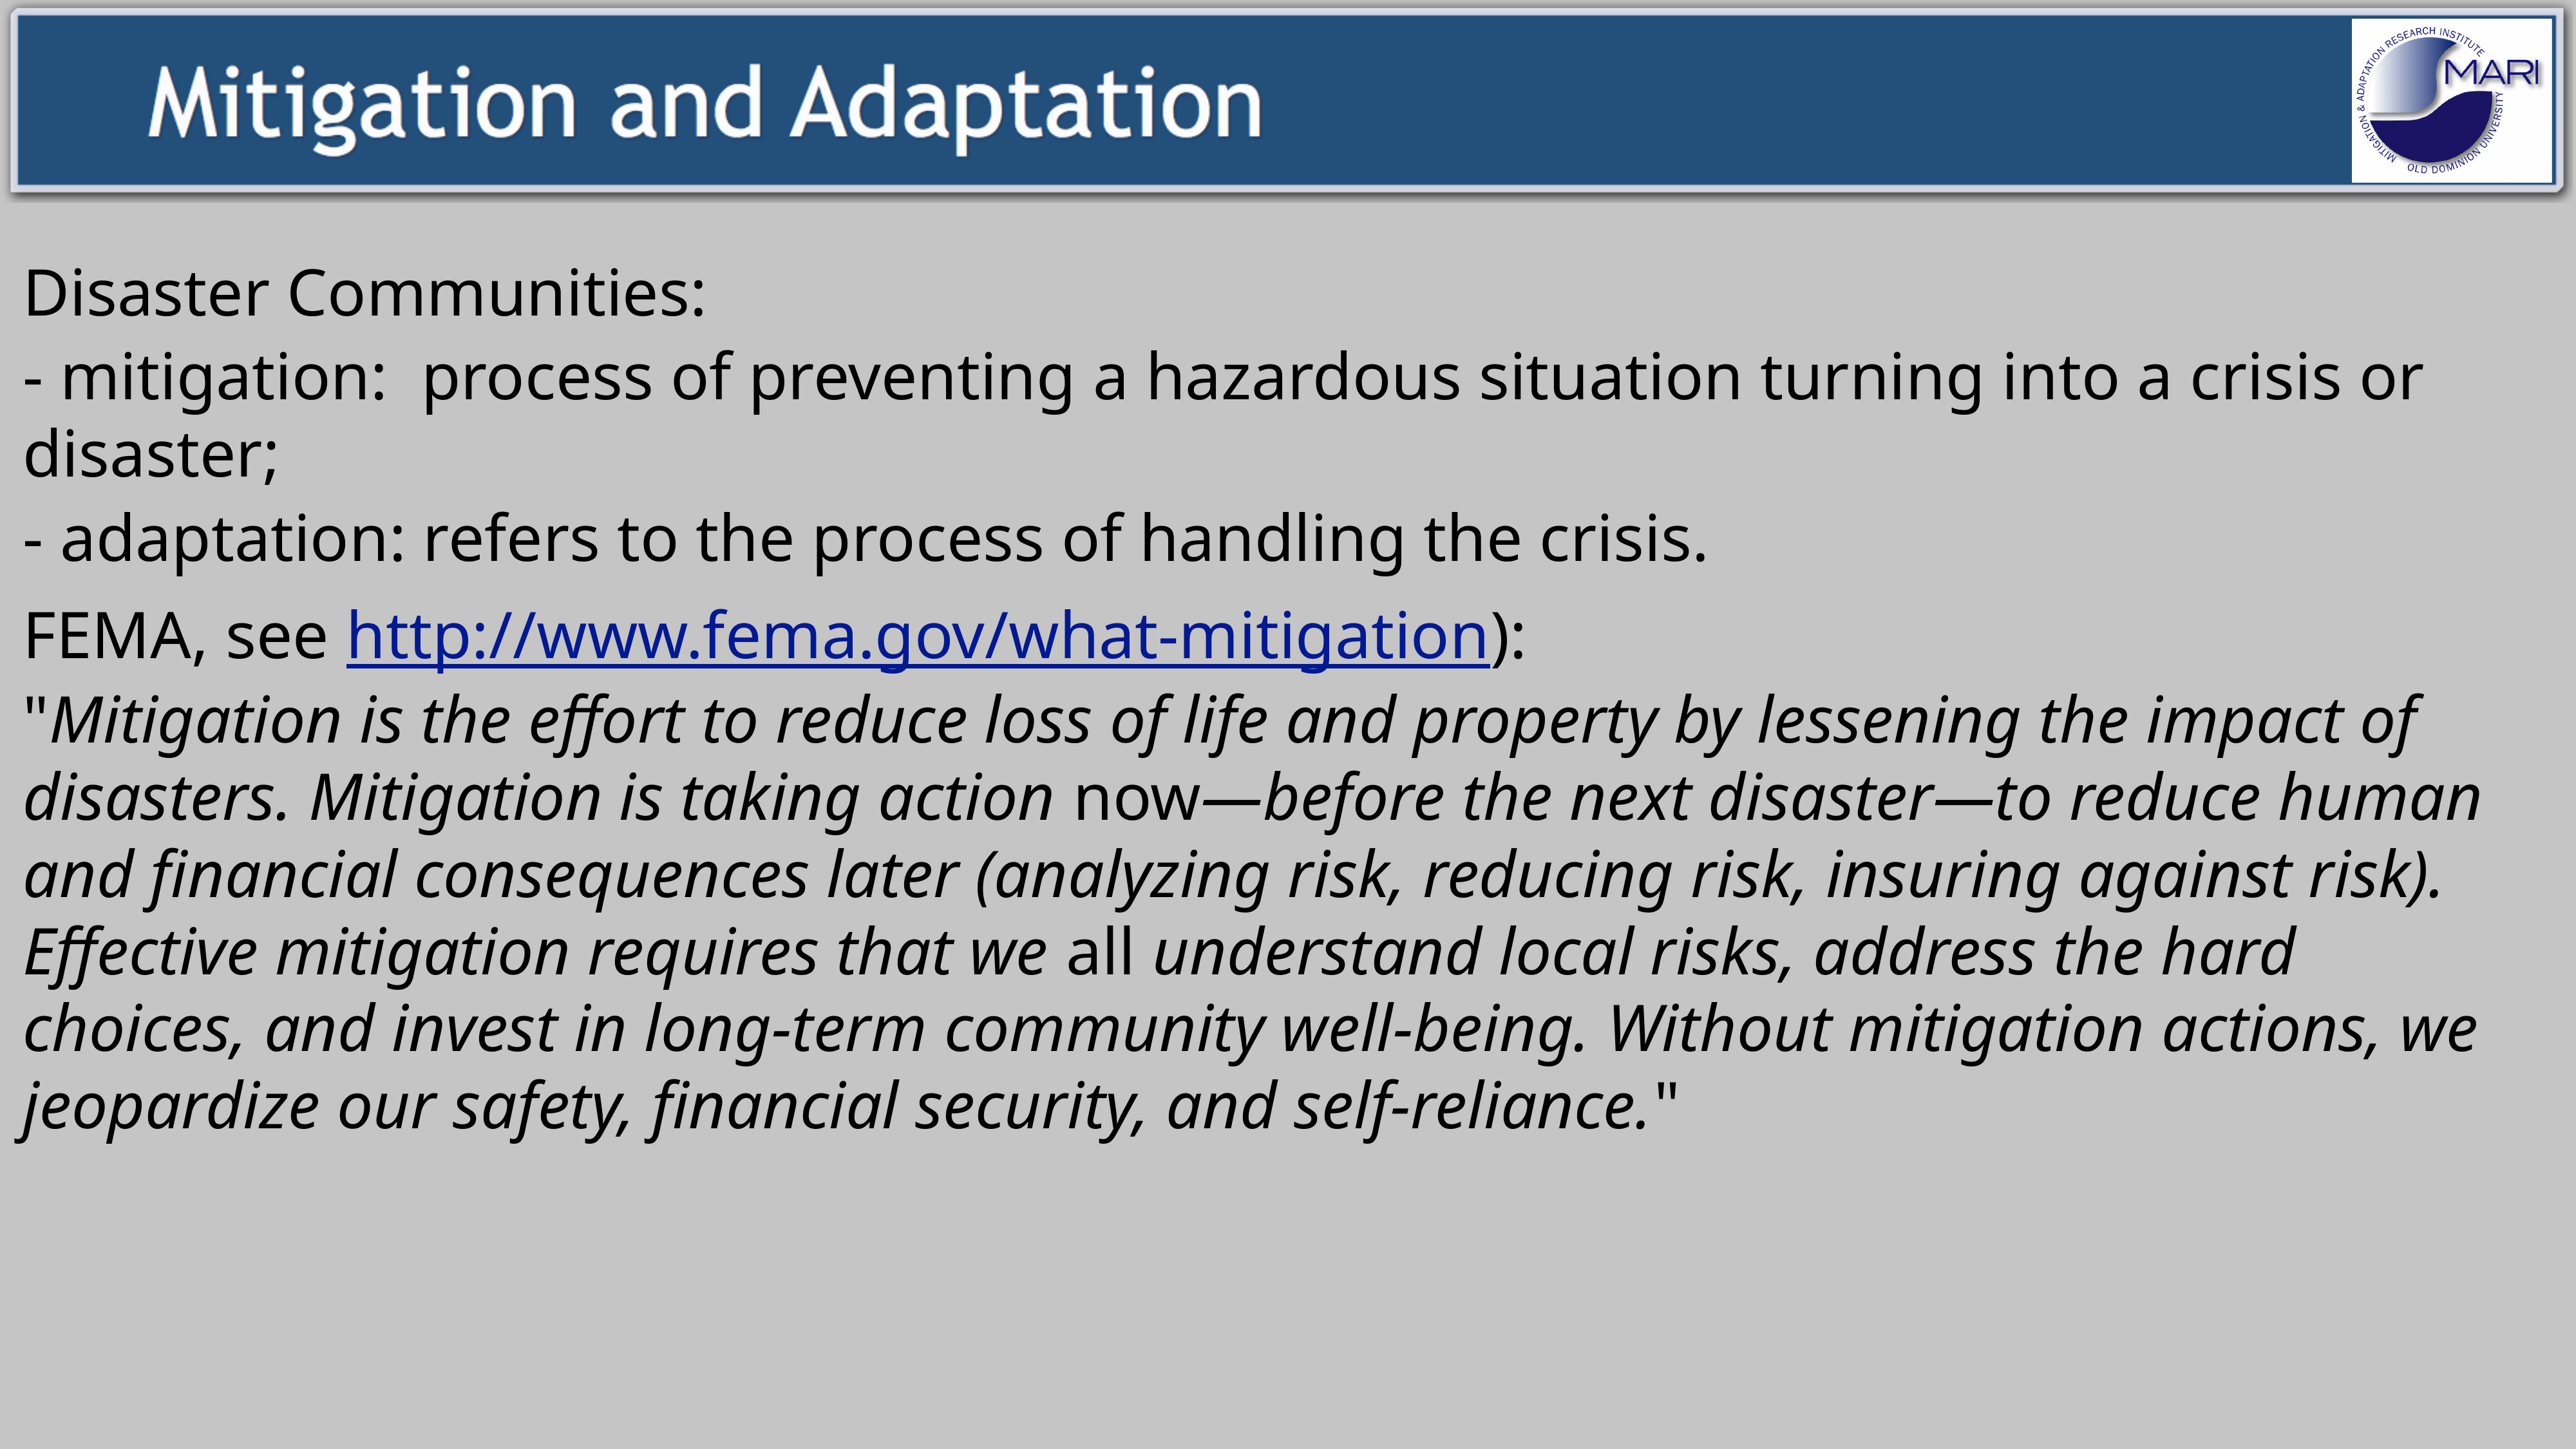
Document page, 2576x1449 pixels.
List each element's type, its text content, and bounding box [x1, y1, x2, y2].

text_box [9, 6, 2566, 195]
text_box Disaster Communities: - mitigation: process of preventing a hazardous situation turning into a crisis or disaster; - adaptation: refers to the process of handling the crisis. [17, 246, 2557, 580]
text_box FEMA, see http://www.fema.gov/what-mitigation): "Mitigation is the effort to reduce loss of life and property by lessening the impact of disasters. Mitigation is taking action now—before the next disaster—to reduce human and financial consequences later (analyzing risk, reducing risk, insuring against risk). Effective mitigation requires that we all understand local risks, address the hard choices, and invest in long-term community well-being. Without mitigation actions, we jeopardize our safety, financial security, and self-reliance." [17, 589, 2557, 1148]
